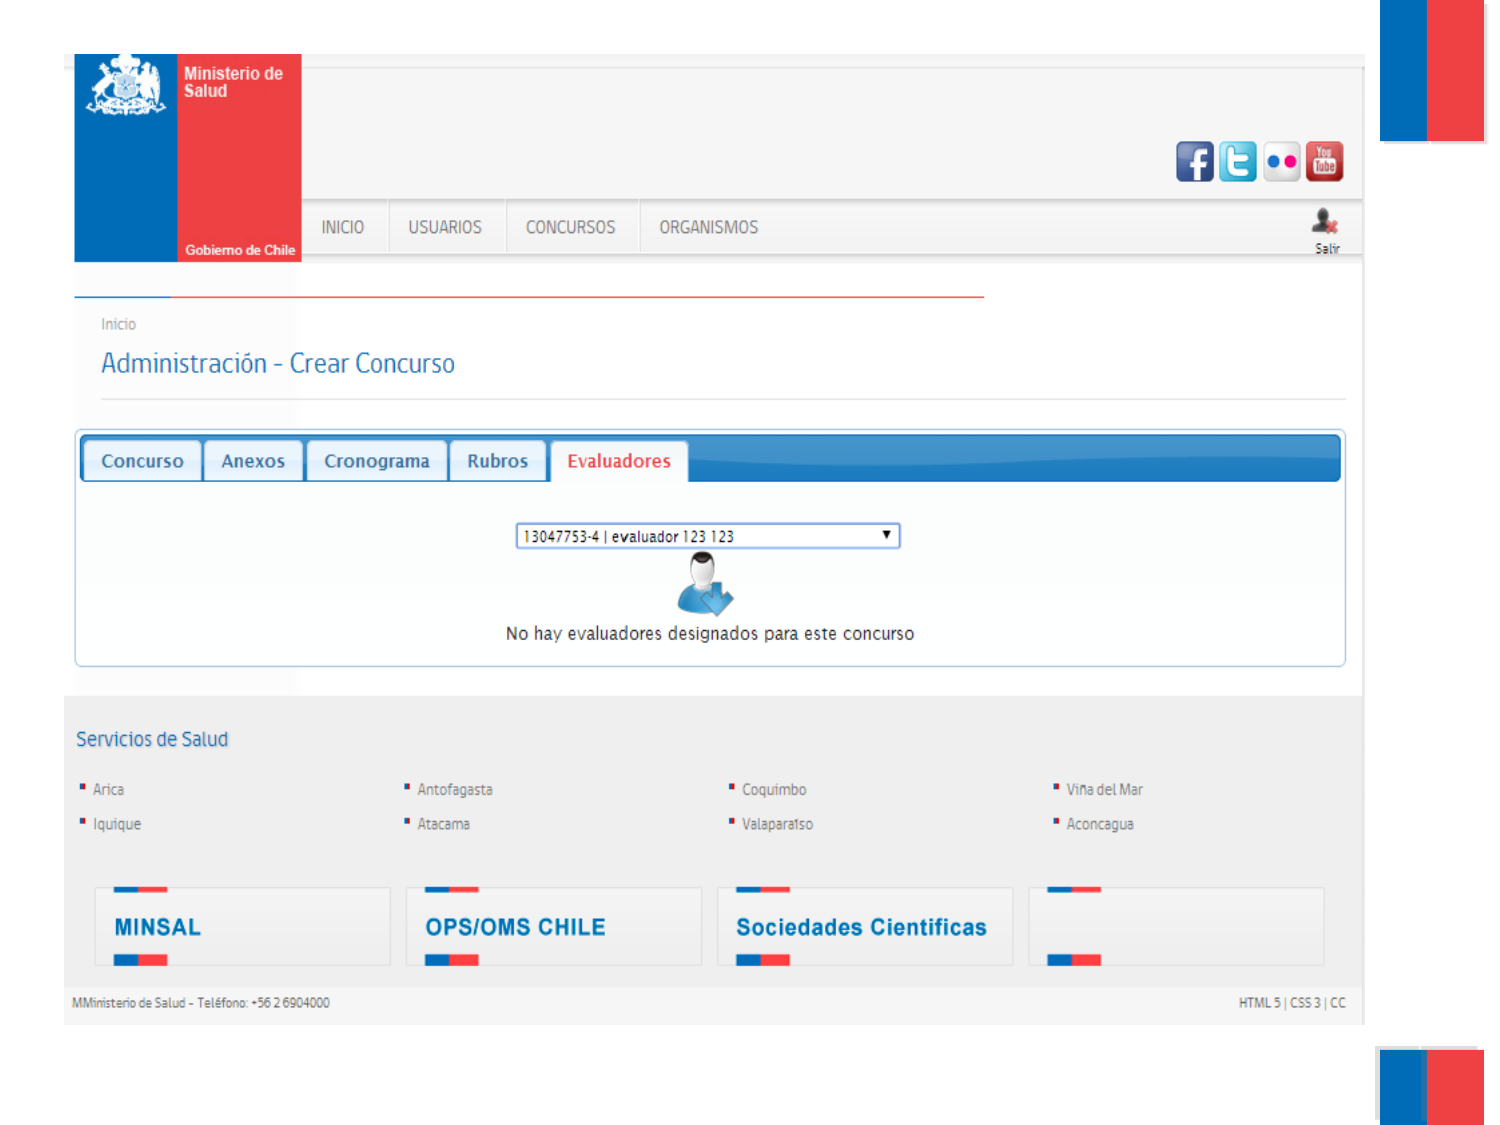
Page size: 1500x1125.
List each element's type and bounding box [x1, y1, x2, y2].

picture [64, 54, 1365, 1025]
